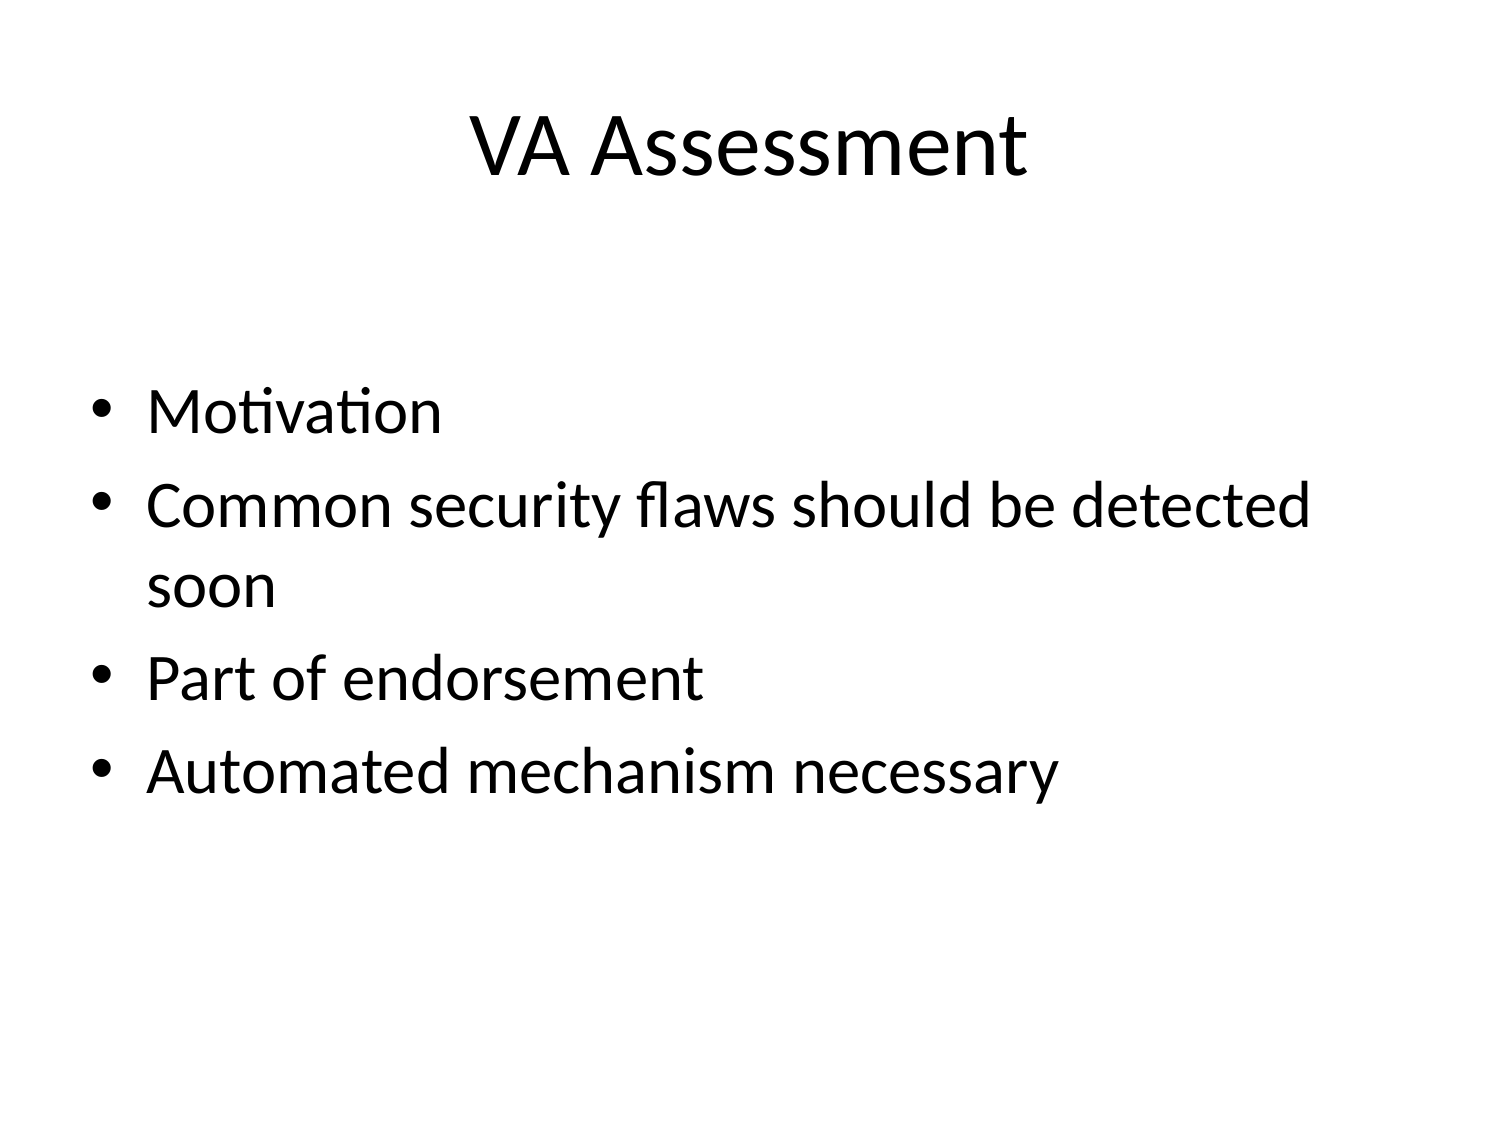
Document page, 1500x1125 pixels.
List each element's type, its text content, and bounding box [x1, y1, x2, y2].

list Motivation Common security flaws should be detected soon Part of endorsement Automated mechanism necessary [75, 262, 1425, 1005]
title VA Assessment [75, 45, 1425, 233]
